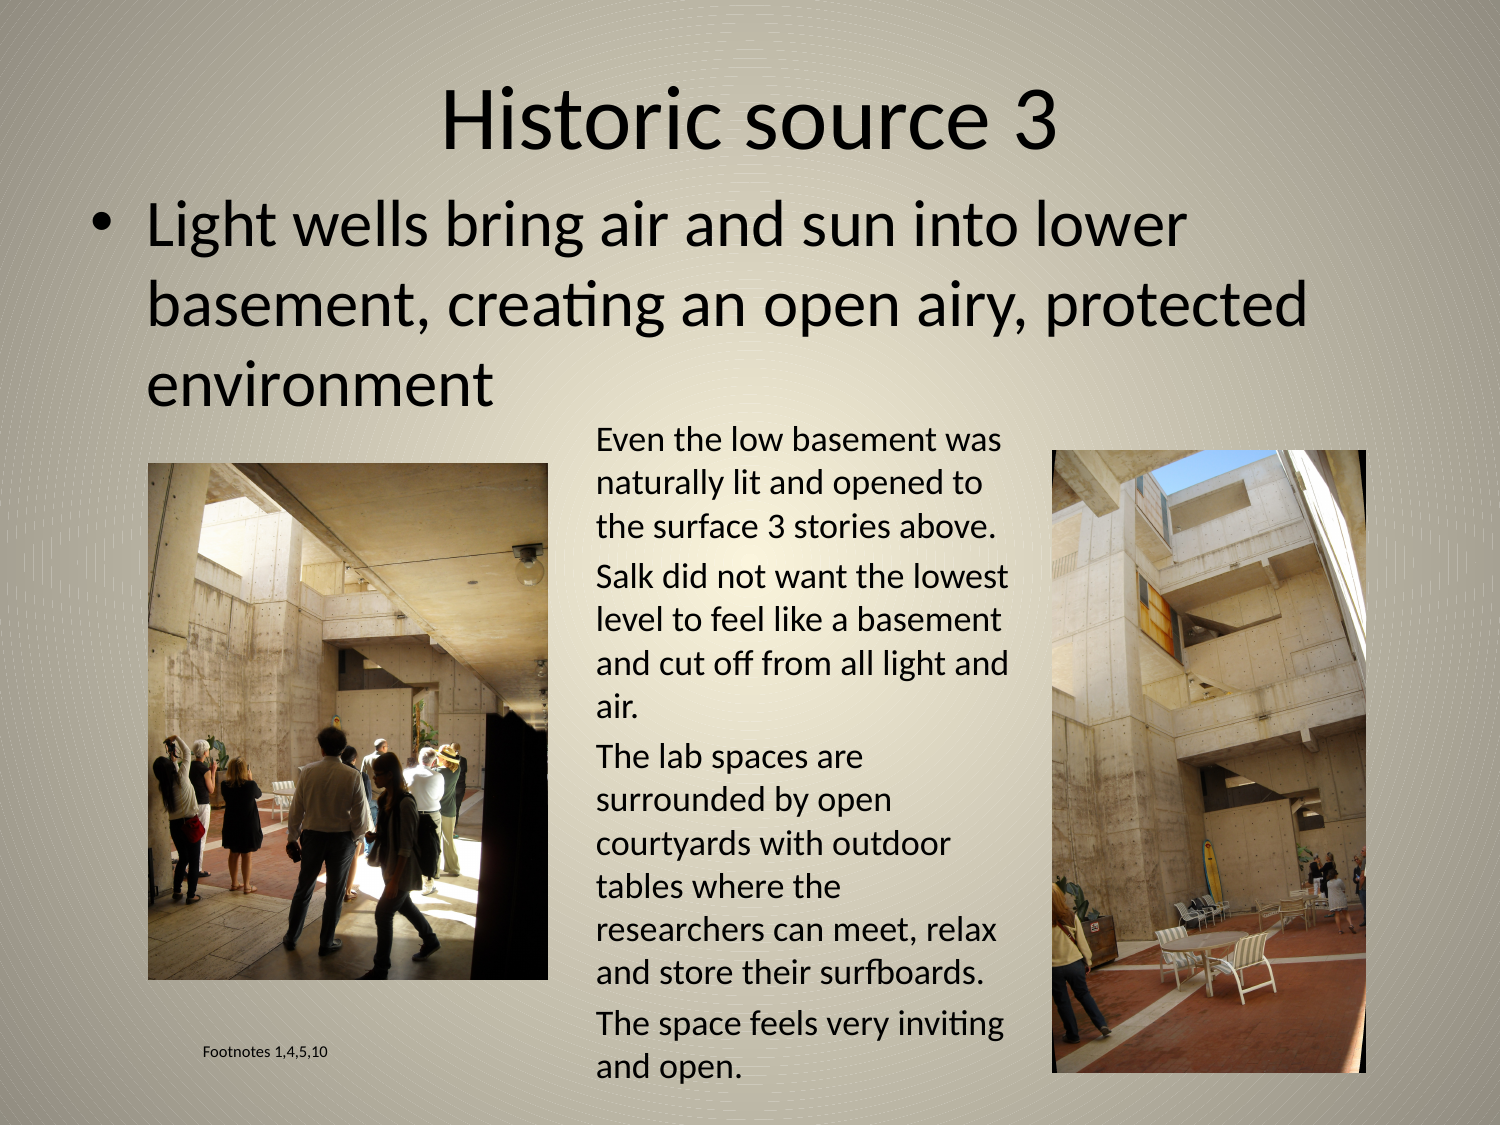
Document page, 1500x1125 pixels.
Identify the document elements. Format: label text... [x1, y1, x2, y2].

picture [147, 463, 549, 980]
text_box Footnotes 1,4,5,10 [108, 1033, 422, 1069]
title Historic source 3 [75, 19, 1425, 172]
picture [1052, 450, 1366, 1073]
text_box Even the low basement was naturally lit and opened to the surface 3 stories above. Salk did not want the lowest level to feel like a basement and cut off from all light and air. The lab spaces are surrounded by open courtyards with outdoor tables where the researchers can meet, relax and store their surfboards. The space feels very inviting and open. [580, 408, 1030, 1096]
list Light wells bring air and sun into lower basement, creating an open airy, protected environment [75, 172, 1425, 451]
